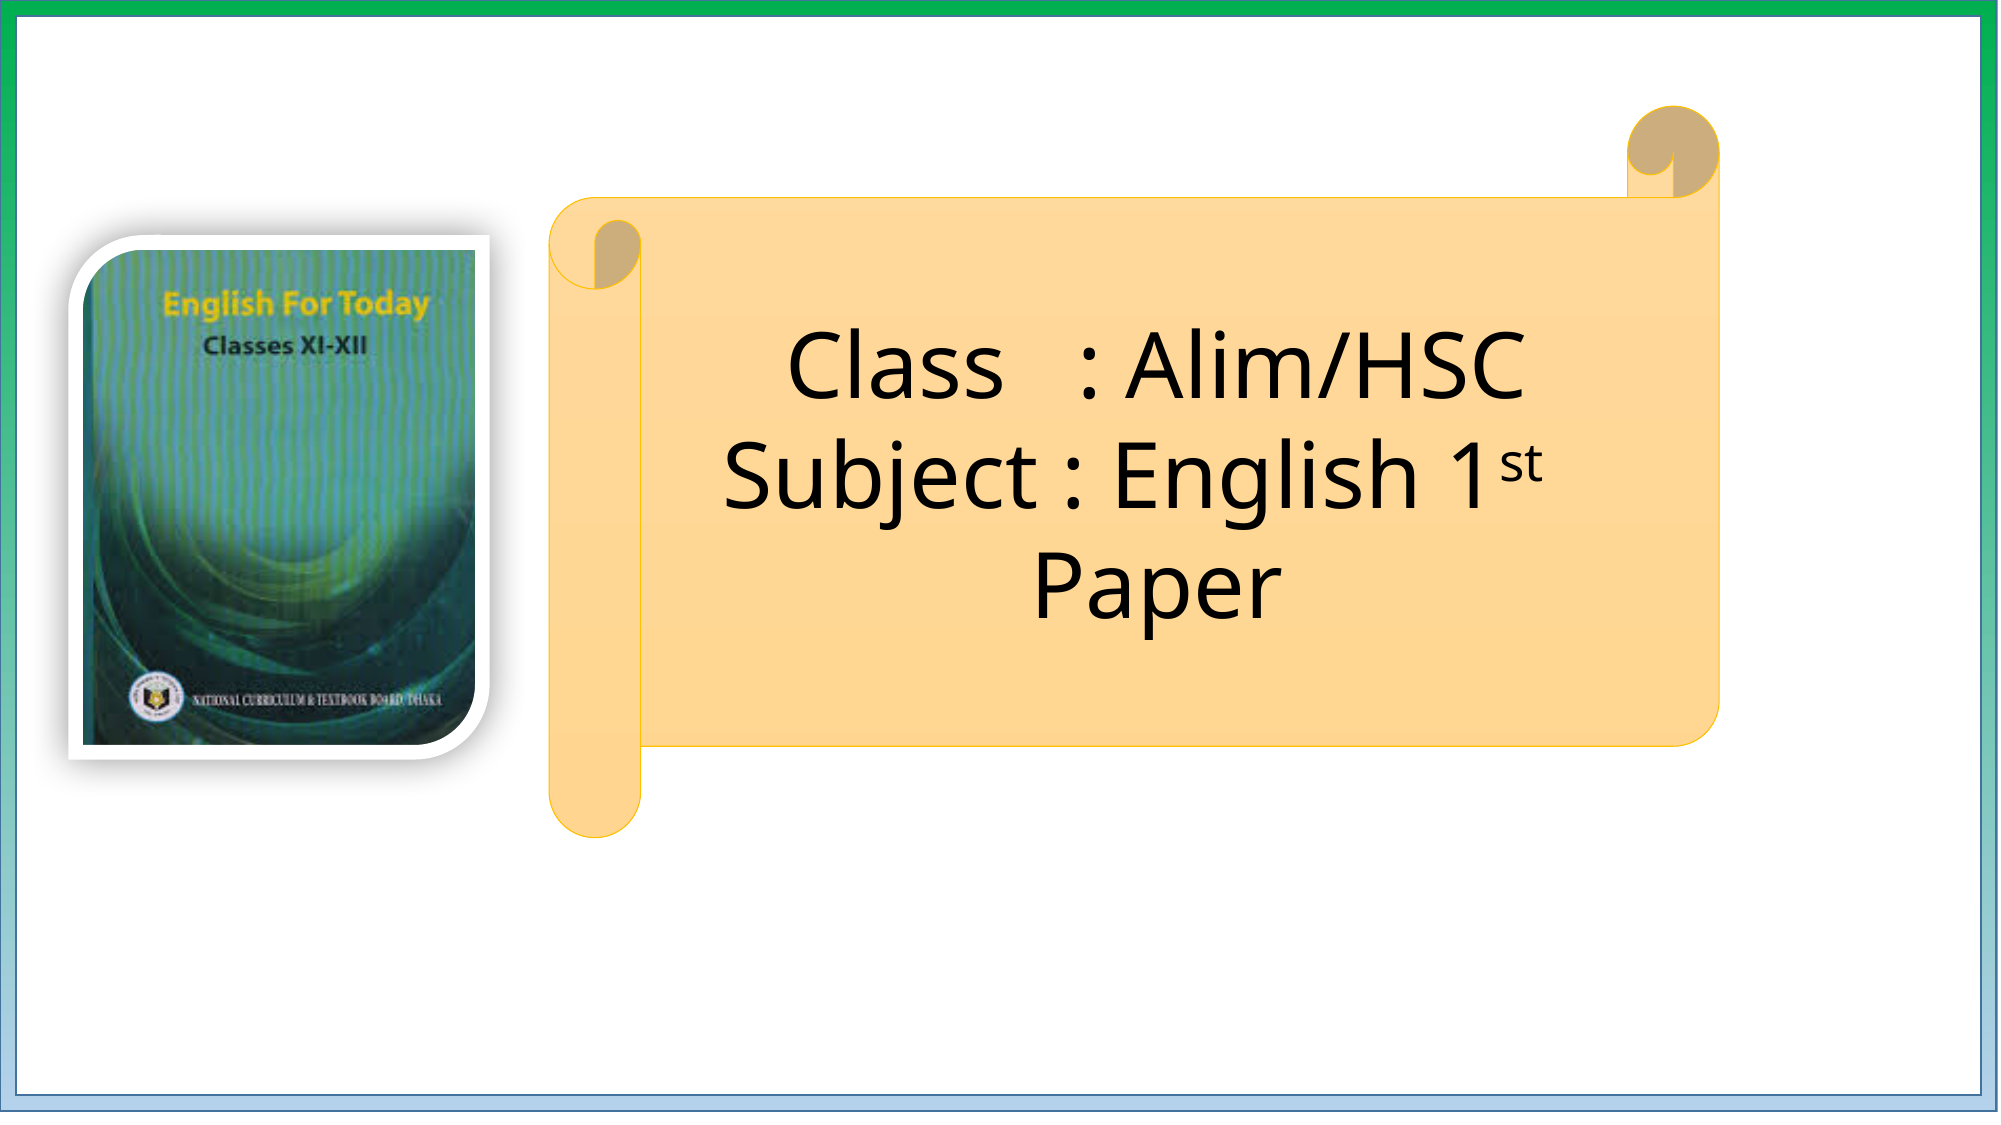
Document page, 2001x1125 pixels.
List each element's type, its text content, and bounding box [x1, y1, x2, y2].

text_box Class : Alim/HSC Subject : English 1st Paper [548, 105, 1720, 839]
picture [75, 242, 483, 753]
